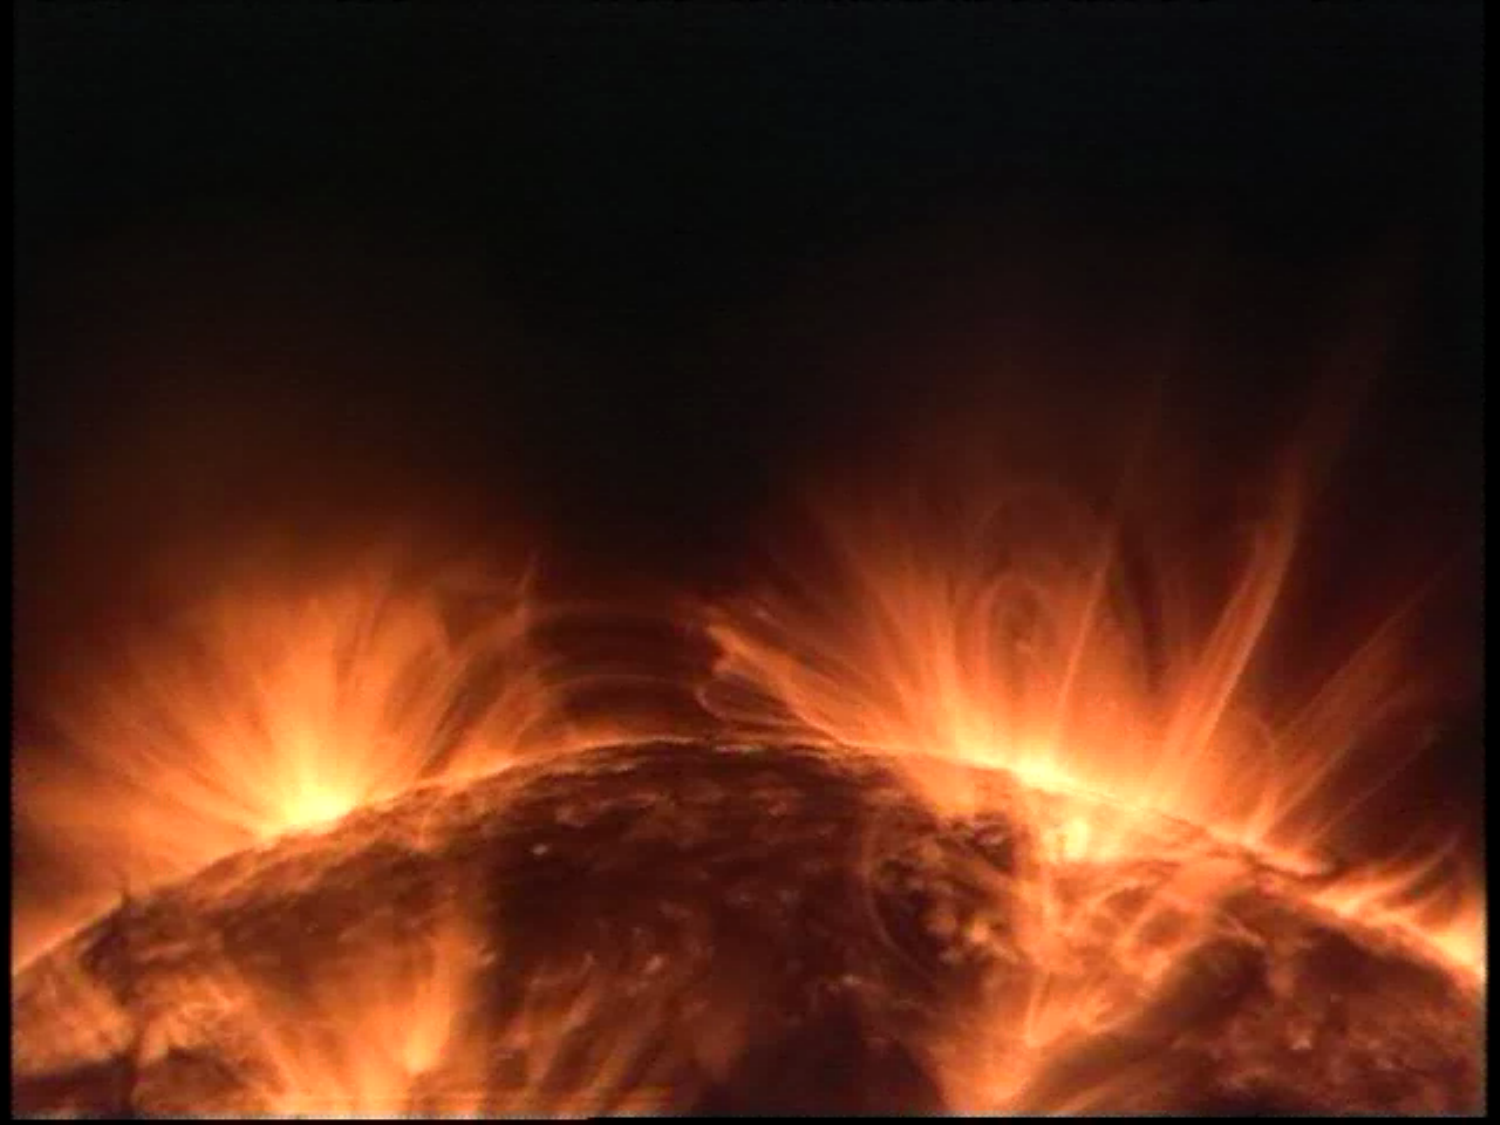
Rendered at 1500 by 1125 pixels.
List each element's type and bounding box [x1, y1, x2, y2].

text_box [0, 0, 1500, 1125]
